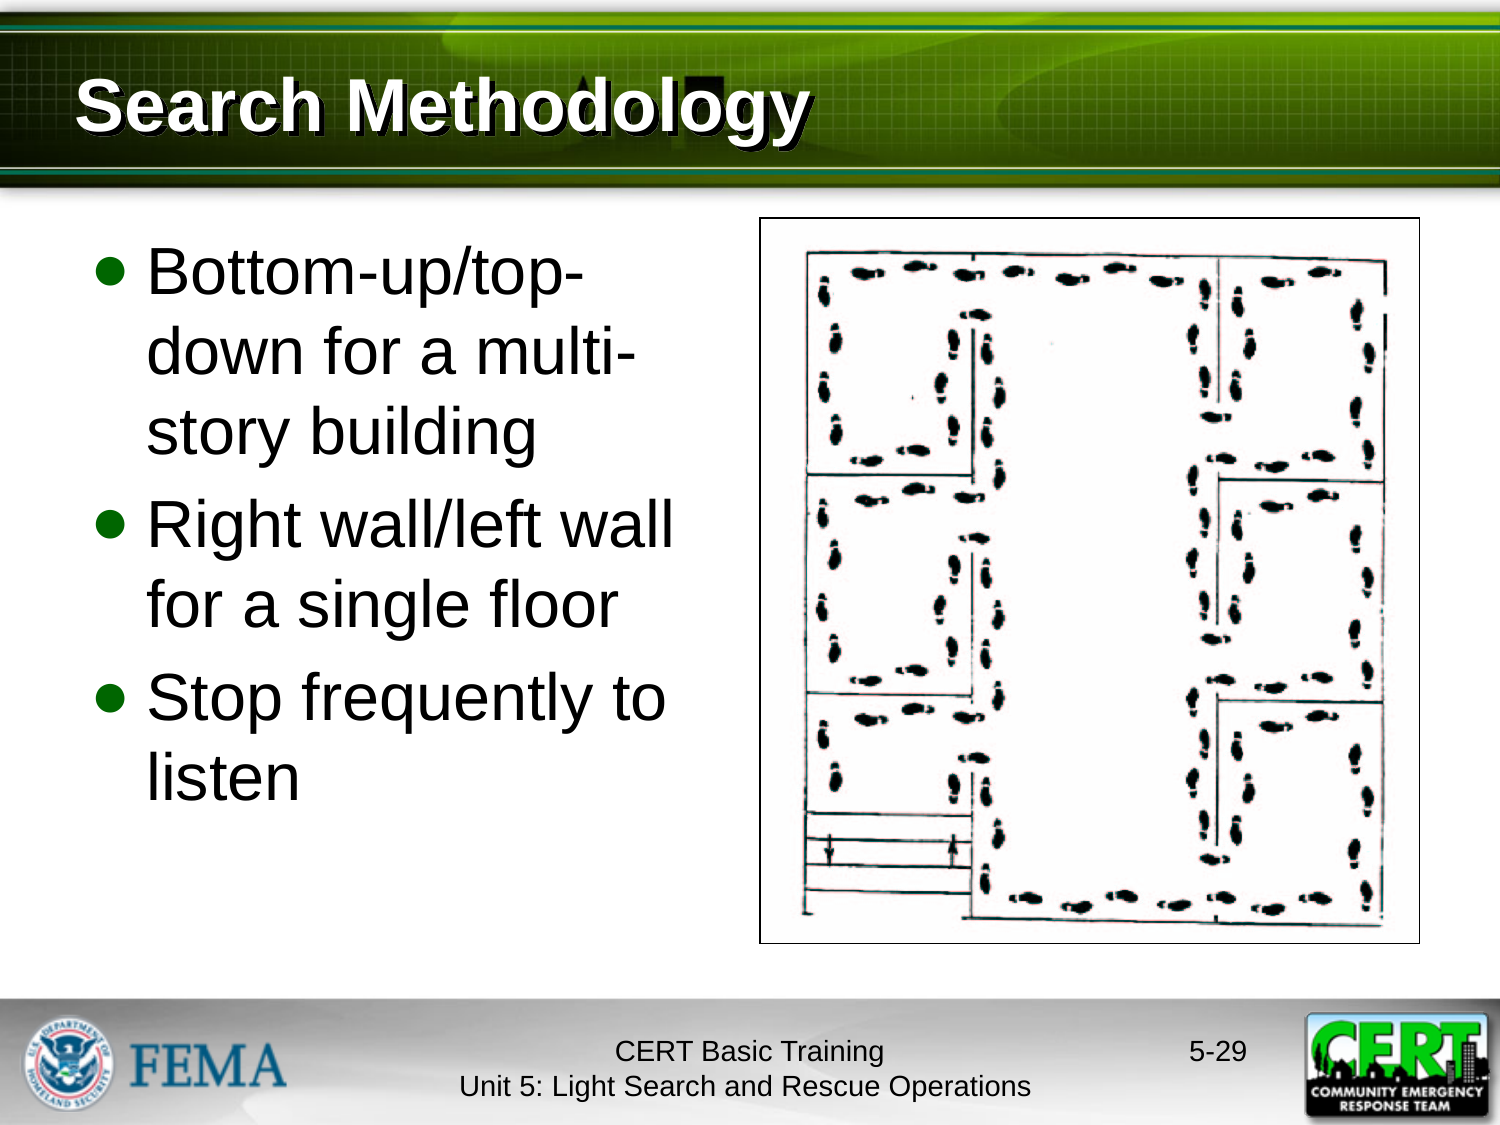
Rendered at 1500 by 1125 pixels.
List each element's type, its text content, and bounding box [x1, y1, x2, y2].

text_box Search Methodology [59, 44, 1410, 158]
list Bottom-up/top-down for a multi-story building Right wall/left wall for a single floor Stop frequently to listen [75, 220, 750, 963]
slide_number 5-28 [1063, 1024, 1263, 1103]
picture [0, 0, 1500, 1125]
footer CERT Basic Training Unit 5: Light Search and Rescue Operations [437, 1024, 1063, 1103]
